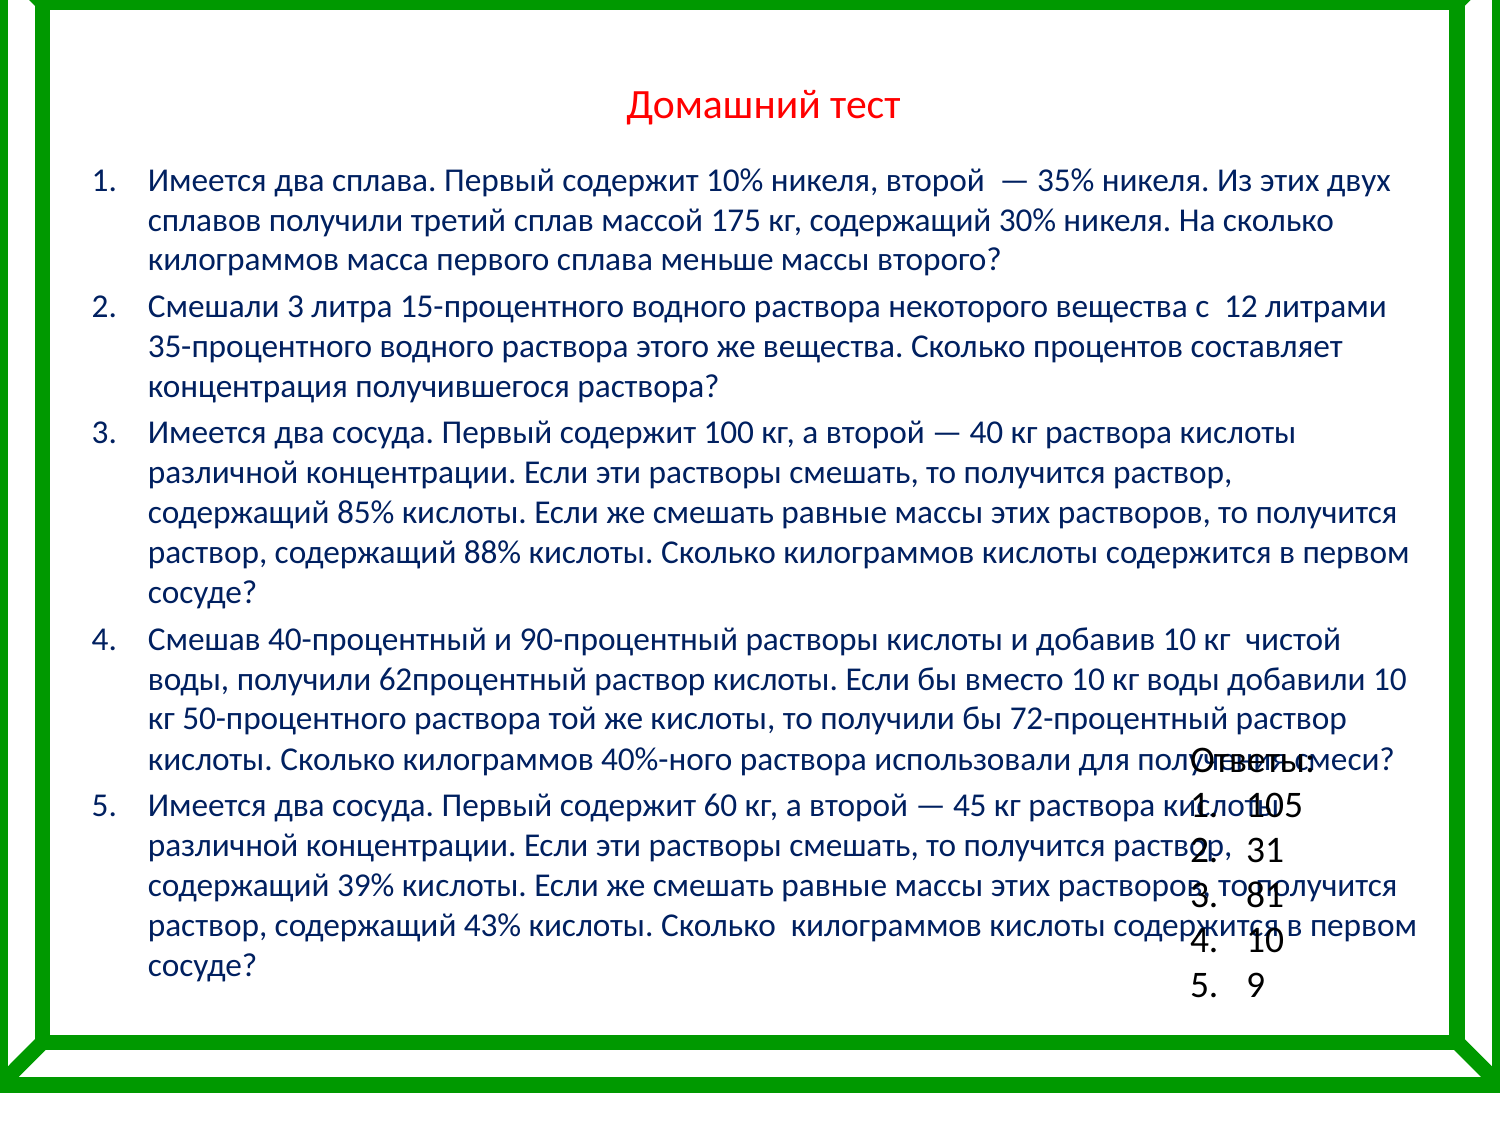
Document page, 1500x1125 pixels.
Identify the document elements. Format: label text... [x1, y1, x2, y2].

text_box Ответы: 105 31 81 10 9 [1175, 727, 1435, 1013]
text_box [0, 0, 1500, 1087]
